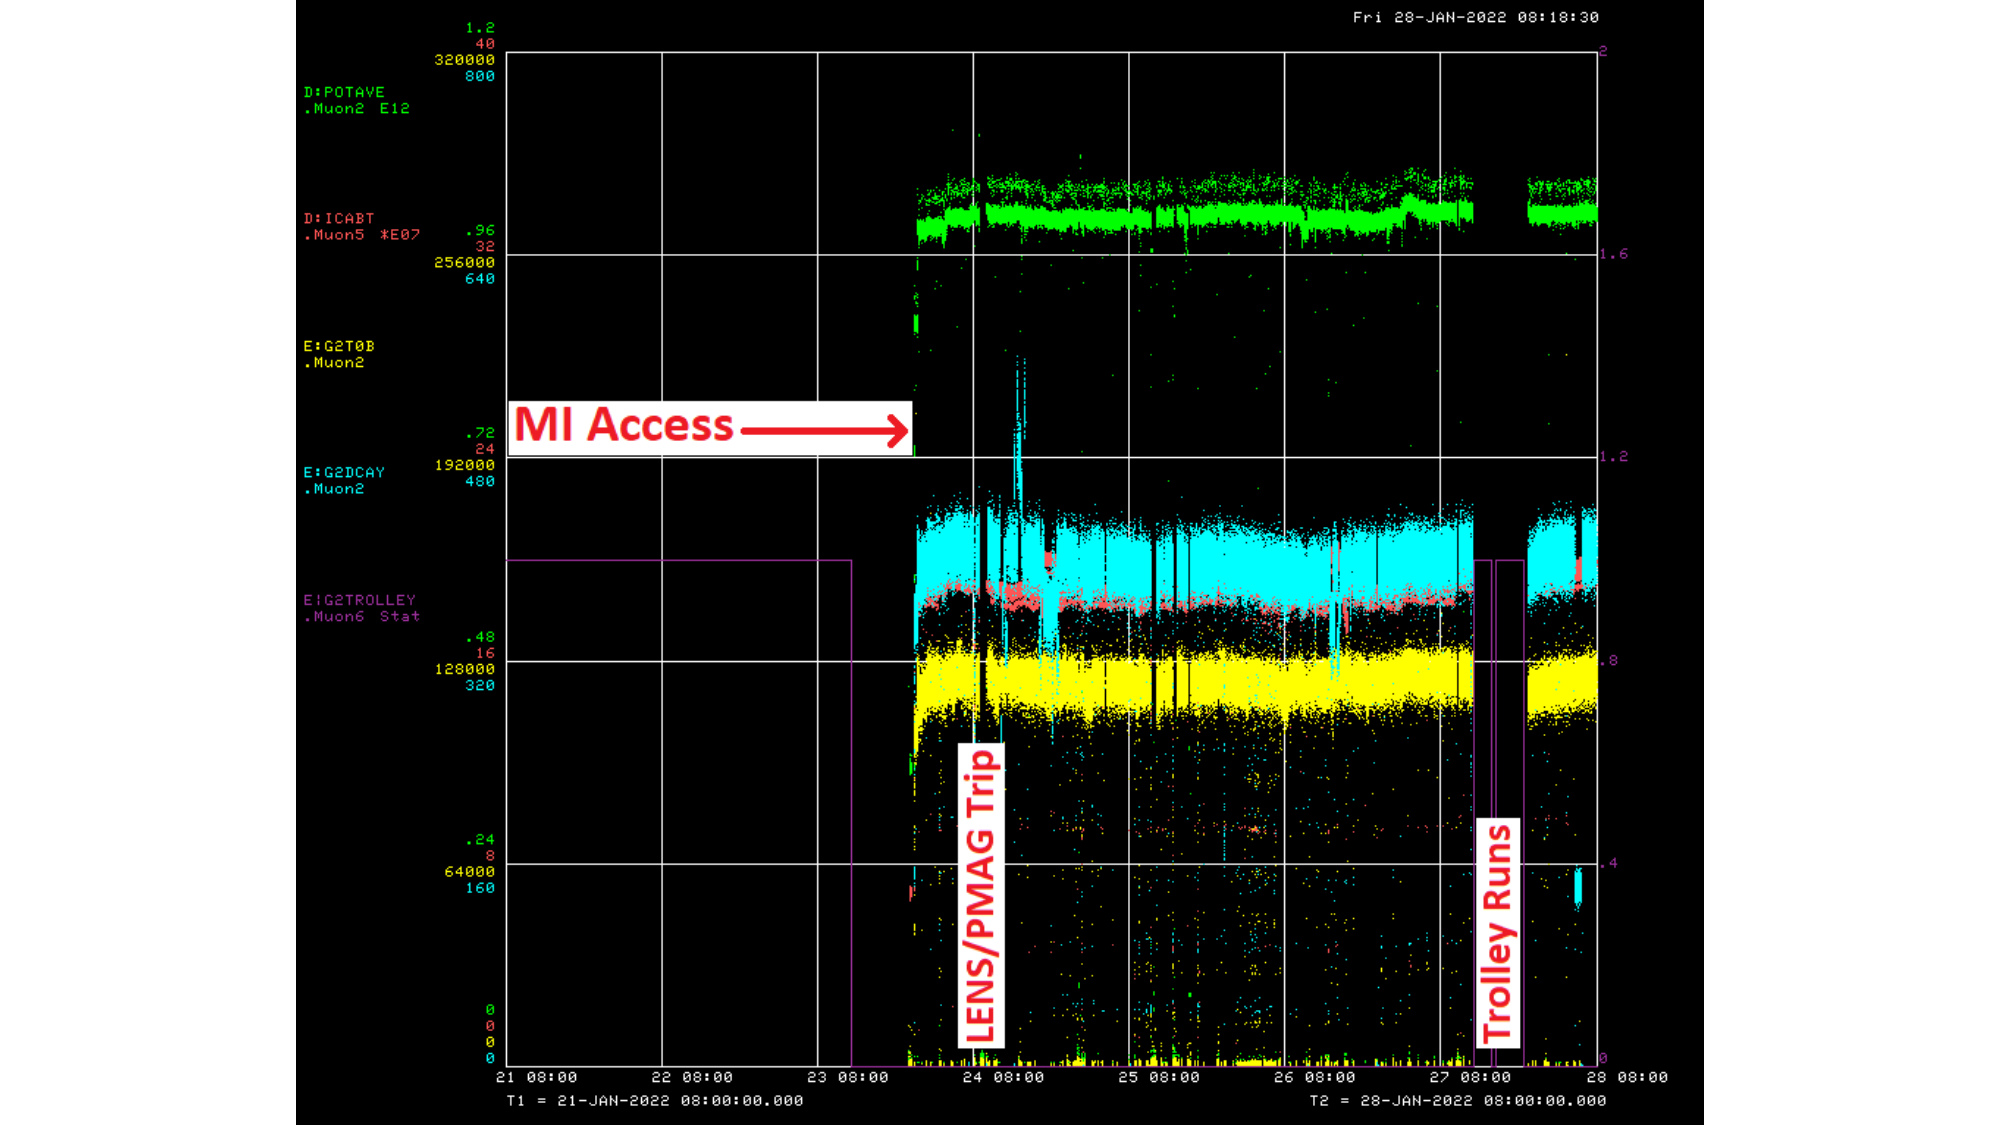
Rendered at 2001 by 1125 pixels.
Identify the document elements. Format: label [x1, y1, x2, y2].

picture [296, 0, 1704, 1125]
